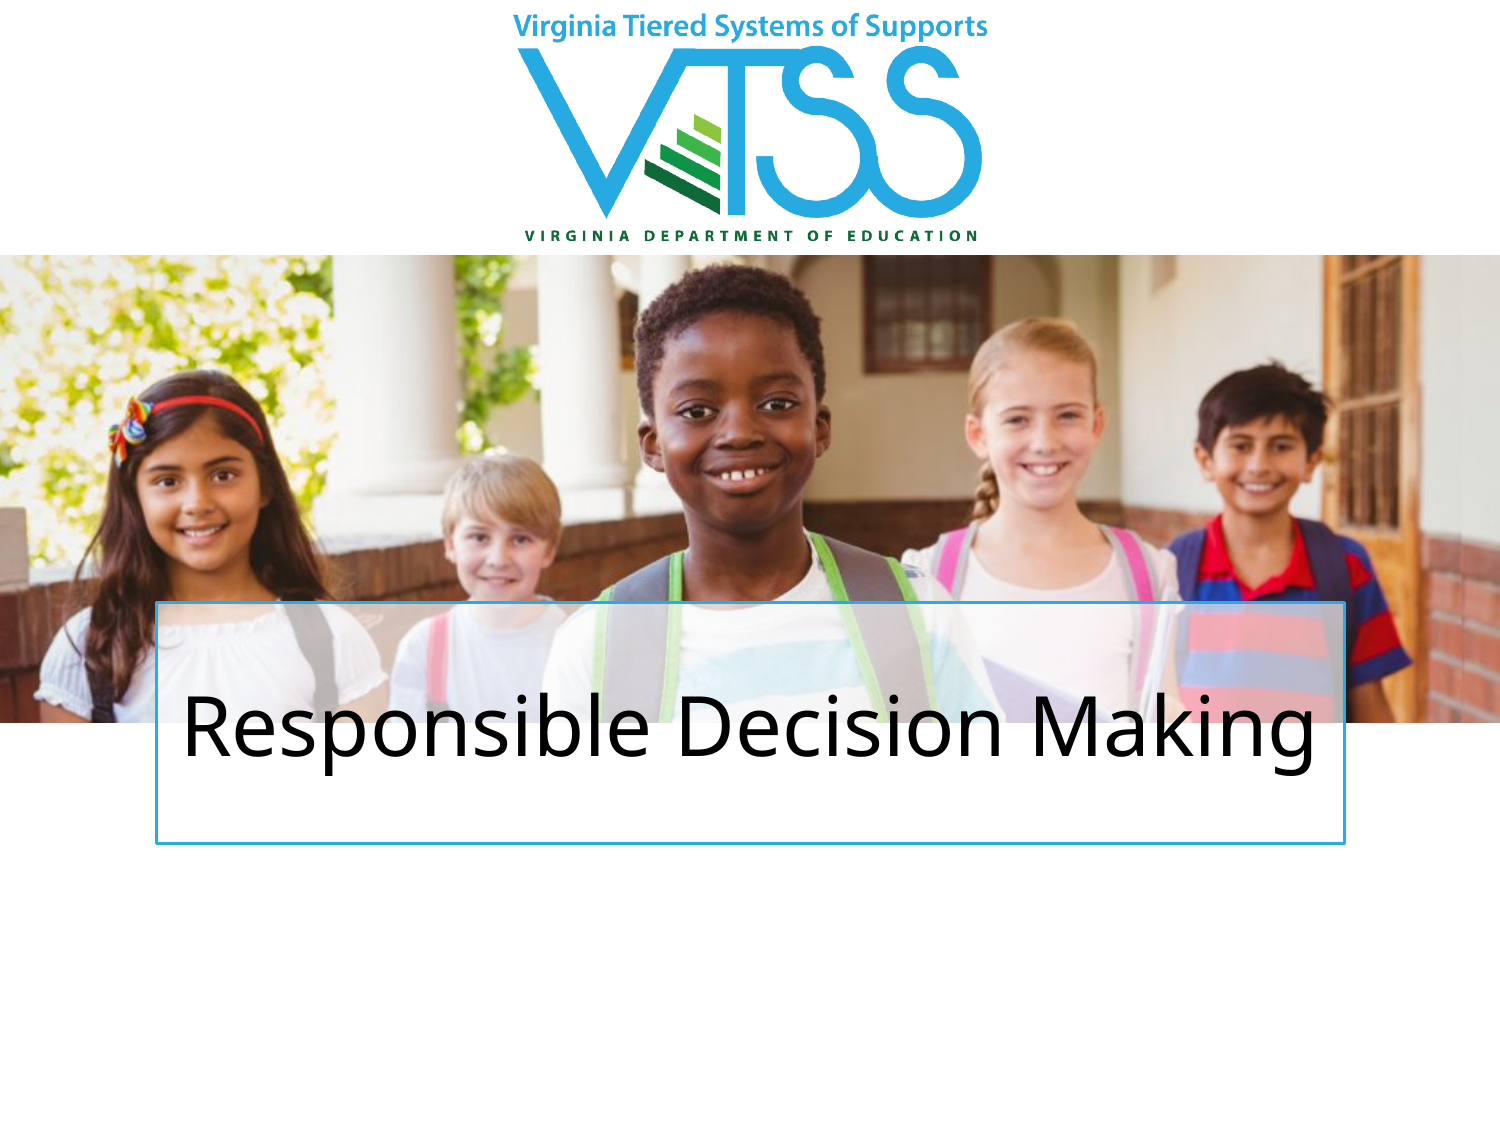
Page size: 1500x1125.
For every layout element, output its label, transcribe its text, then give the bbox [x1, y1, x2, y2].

picture [0, 255, 1500, 723]
title Responsible Decision Making [155, 601, 1346, 845]
picture [513, 13, 987, 241]
